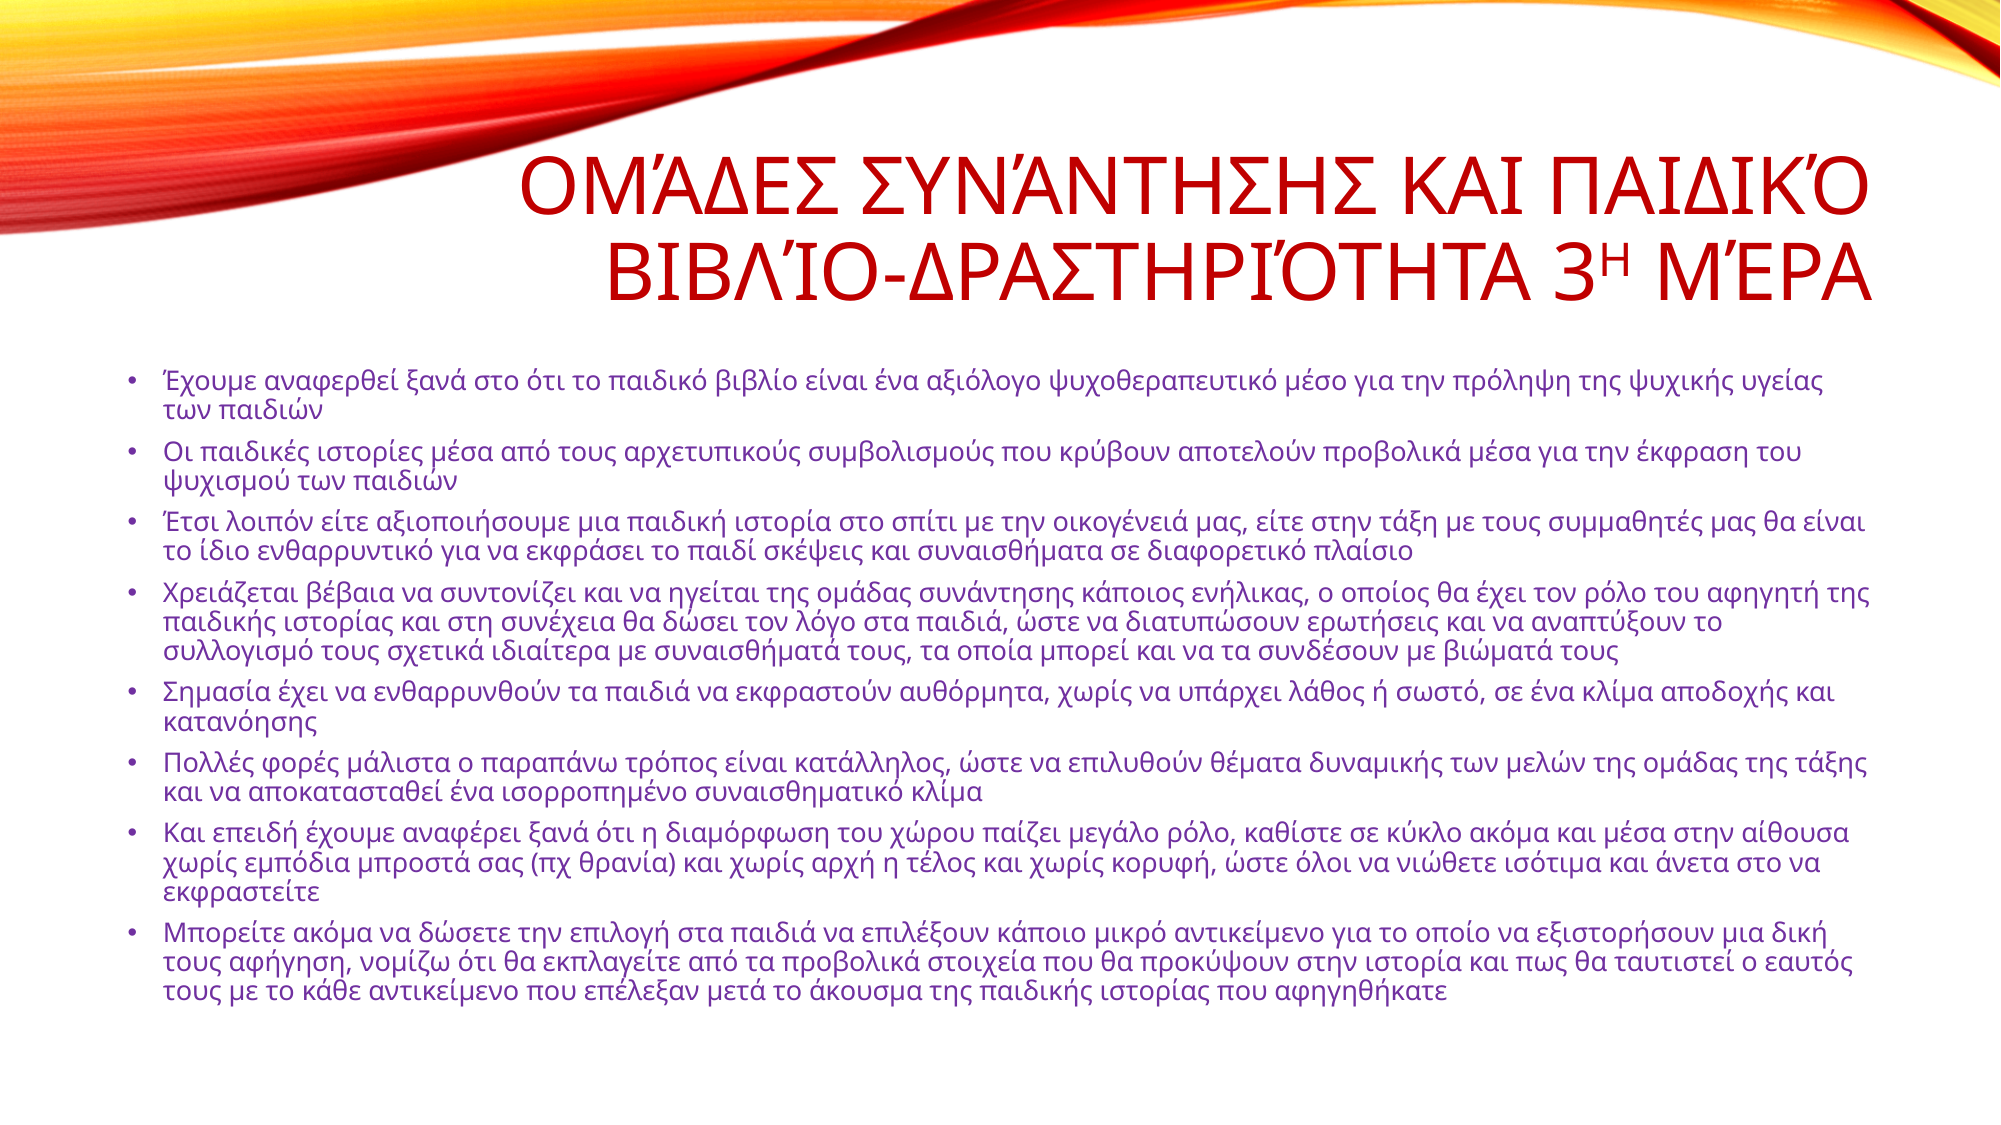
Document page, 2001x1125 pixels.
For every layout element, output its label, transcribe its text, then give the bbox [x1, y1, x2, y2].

picture [0, 0, 2000, 237]
list Έχουμε αναφερθεί ξανά στο ότι το παιδικό βιβλίο είναι ένα αξιόλογο ψυχοθεραπευτικό μέσο για την πρόληψη της ψυχικής υγείας των παιδιών Οι παιδικές ιστορίες μέσα από τους αρχετυπικούς συμβολισμούς που κρύβουν αποτελούν προβολικά μέσα για την έκφραση του ψυχισμού των παιδιών Έτσι λοιπόν είτε αξιοποιήσουμε μια παιδική ιστορία στο σπίτι με την οικογένειά μας, είτε στην τάξη με τους συμμαθητές μας θα είναι το ίδιο ενθαρρυντικό για να εκφράσει το παιδί σκέψεις και συναισθήματα σε διαφορετικό πλαίσιο Χρειάζεται βέβαια να συντονίζει και να ηγείται της ομάδας συνάντησης κάποιος ενήλικας, ο οποίος θα έχει τον ρόλο του αφηγητή της παιδικής ιστορίας και στη συνέχεια θα δώσει τον λόγο στα παιδιά, ώστε να διατυπώσουν ερωτήσεις και να αναπτύξουν το συλλογισμό τους σχετικά ιδιαίτερα με συναισθήματά τους, τα οποία μπορεί και να τα συνδέσουν με βιώματά τους Σημασία έχει να ενθαρρυνθούν τα παιδιά να εκφραστούν αυθόρμητα, χωρίς να υπάρχει λάθος ή σωστό, σε ένα κλίμα αποδοχής και κατανόησης Πολλές φορές μάλιστα ο παραπάνω τρόπος είναι κατάλληλος, ώστε να επιλυθούν θέματα δυναμικής των μελών της ομάδας της τάξης και να αποκατασταθεί ένα ισορροπημένο συναισθηματικό κλίμα Και επειδή έχουμε αναφέρει ξανά ότι η διαμόρφωση του χώρου παίζει μεγάλο ρόλο, καθίστε σε κύκλο ακόμα και μέσα στην αίθουσα χωρίς εμπόδια μπροστά σας (πχ θρανία) και χωρίς αρχή η τέλος και χωρίς κορυφή, ώστε όλοι να νιώθετε ισότιμα και άνετα στο να εκφραστείτε Μπορείτε ακόμα να δώσετε την επιλογή στα παιδιά να επιλέξουν κάποιο μικρό αντικείμενο για το οποίο να εξιστορήσουν μια δική τους αφήγηση, νομίζω ότι θα εκπλαγείτε από τα προβολικά στοιχεία που θα προκύψουν στην ιστορία και πως θα ταυτιστεί ο εαυτός τους με το κάθε αντικείμενο που επέλεξαν μετά το άκουσμα της παιδικής ιστορίας που αφηγηθήκατε [112, 360, 1888, 1021]
title ΟΜΆΔΕΣ ΣΥΝΆΝΤΗΣΗΣ ΚΑΙ ΠΑΙΔΙΚΌ ΒΙΒΛΊΟ-ΔΡΑΣΤΗΡΙΌΤΗΤΑ 3Η ΜΈΡΑ [474, 125, 1888, 338]
